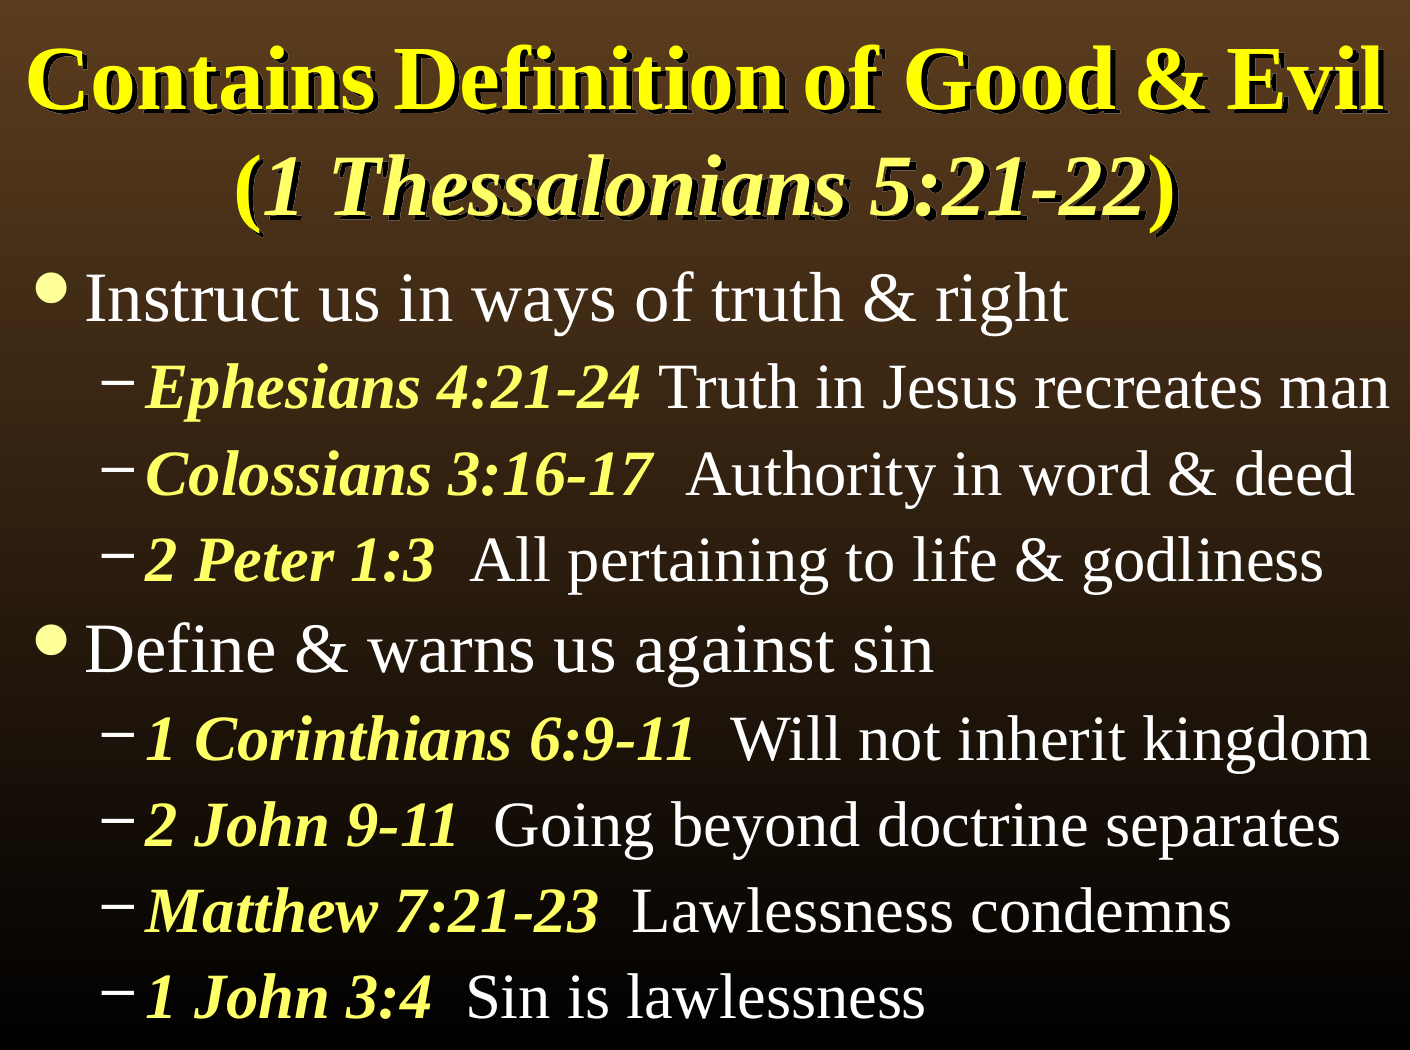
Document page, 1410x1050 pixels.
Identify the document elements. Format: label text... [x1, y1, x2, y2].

list Instruct us in ways of truth & right Ephesians 4:21-24 Truth in Jesus recreates man Colossians 3:16-17 Authority in word & deed 2 Peter 1:3 All pertaining to life & godliness Define & warns us against sin 1 Corinthians 6:9-11 Will not inherit kingdom 2 John 9-11 Going beyond doctrine separates Matthew 7:21-23 Lawlessness condemns 1 John 3:4 Sin is lawlessness [17, 249, 1410, 1038]
title Contains Definition of Good & Evil (1 Thessalonians 5:21-22) [0, 37, 1410, 213]
